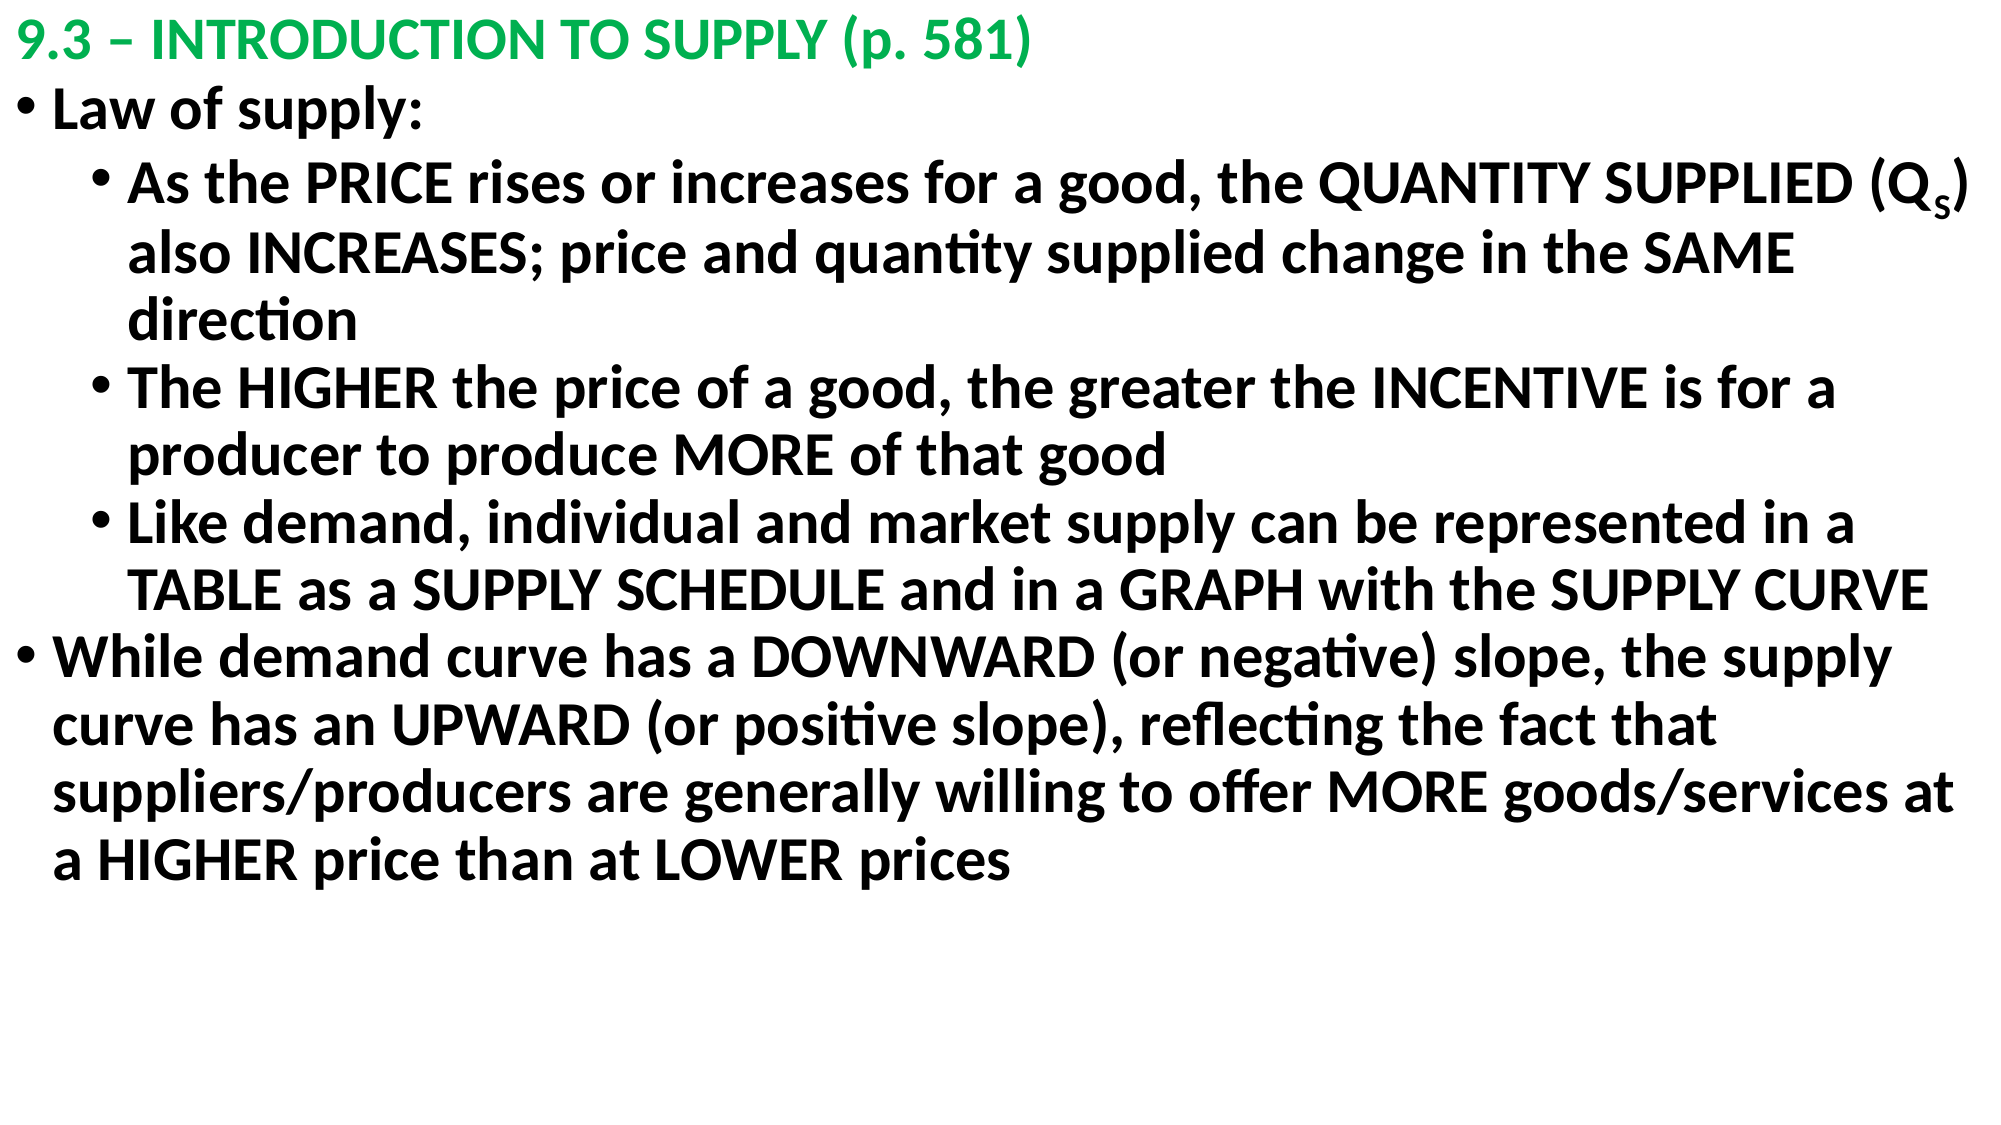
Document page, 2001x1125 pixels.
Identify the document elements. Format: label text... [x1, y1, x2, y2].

list Law of supply: As the PRICE rises or increases for a good, the QUANTITY SUPPLIED (QS) also INCREASES; price and quantity supplied change in the SAME direction The HIGHER the price of a good, the greater the INCENTIVE is for a producer to produce MORE of that good Like demand, individual and market supply can be represented in a TABLE as a SUPPLY SCHEDULE and in a GRAPH with the SUPPLY CURVE While demand curve has a DOWNWARD (or negative) slope, the supply curve has an UPWARD (or positive slope), reflecting the fact that suppliers/producers are generally willing to offer MORE goods/services at a HIGHER price than at LOWER prices [0, 67, 2000, 1125]
title 9.3 – INTRODUCTION TO SUPPLY (p. 581) [0, 0, 2000, 67]
